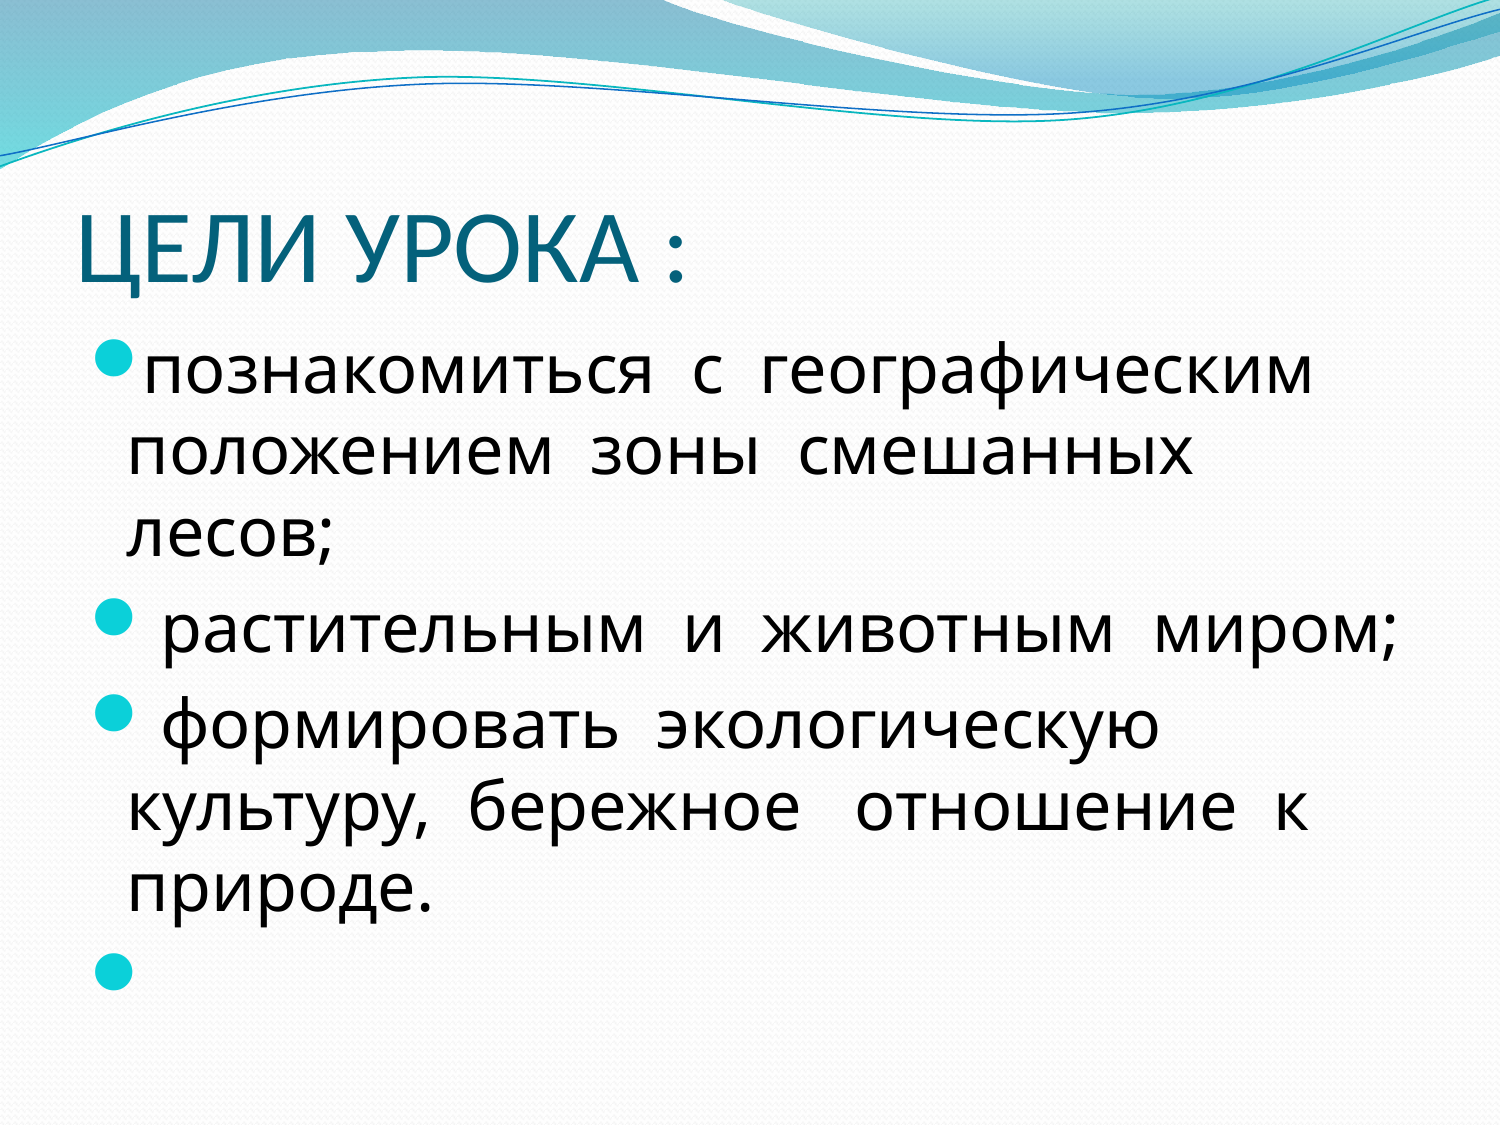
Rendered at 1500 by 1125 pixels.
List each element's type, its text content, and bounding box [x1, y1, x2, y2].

title ЦЕЛИ УРОКА : [75, 115, 1425, 303]
list познакомиться с географическим положением зоны смешанных лесов; растительным и животным миром; формировать экологическую культуру, бережное отношение к природе. [75, 317, 1425, 1038]
